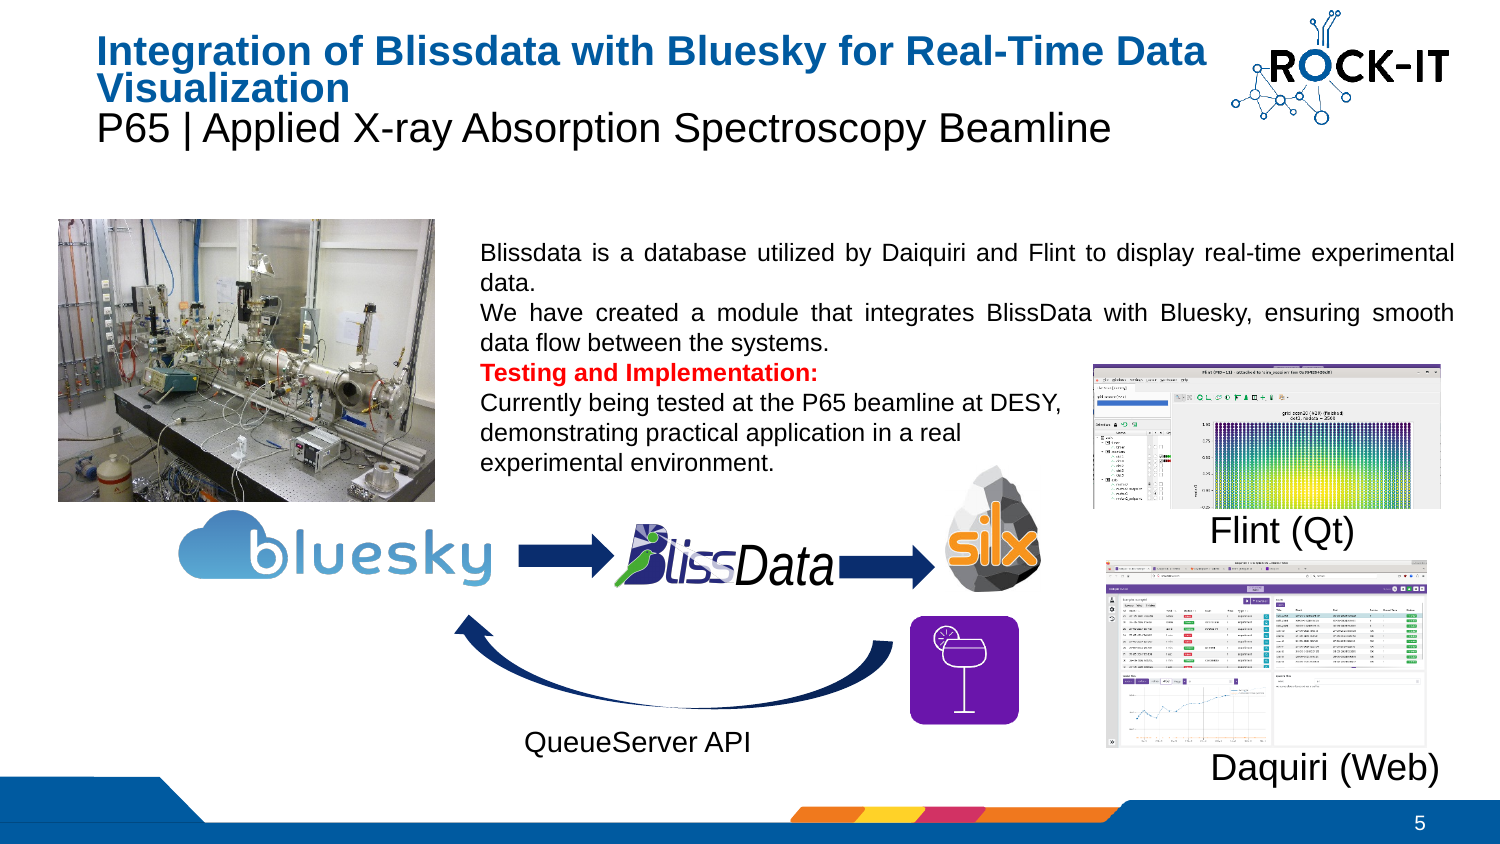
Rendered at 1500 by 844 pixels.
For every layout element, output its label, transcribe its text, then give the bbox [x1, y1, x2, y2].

picture [58, 219, 509, 603]
picture [0, 800, 1500, 844]
text_box [452, 612, 896, 712]
text_box Blissdata is a database utilized by Daiquiri and Flint to display real-time experimental data. We have created a module that integrates BlissData with Bluesky, ensuring smooth data flow between the systems. Testing and Implementation: Currently being tested at the P65 beamline at DESY, demonstrating practical application in a real experimental environment. [465, 229, 1472, 484]
picture [1092, 364, 1441, 510]
text_box Daquiri (Web) [1195, 735, 1456, 796]
text_box Flint (Qt) [1194, 510, 1371, 559]
text_box [516, 531, 614, 581]
text_box [851, 542, 938, 592]
list P65 | Applied X-ray Absorption Spectroscopy Beamline [58, 113, 1441, 157]
title Integration of Blissdata with Bluesky for Real-Time Data Visualization [59, 36, 1441, 97]
text_box Data [719, 519, 851, 604]
picture [1106, 560, 1427, 748]
picture [945, 465, 1041, 592]
picture [905, 612, 1022, 727]
picture [1231, 10, 1449, 125]
text_box QueueServer API [509, 715, 767, 766]
picture [614, 523, 736, 588]
